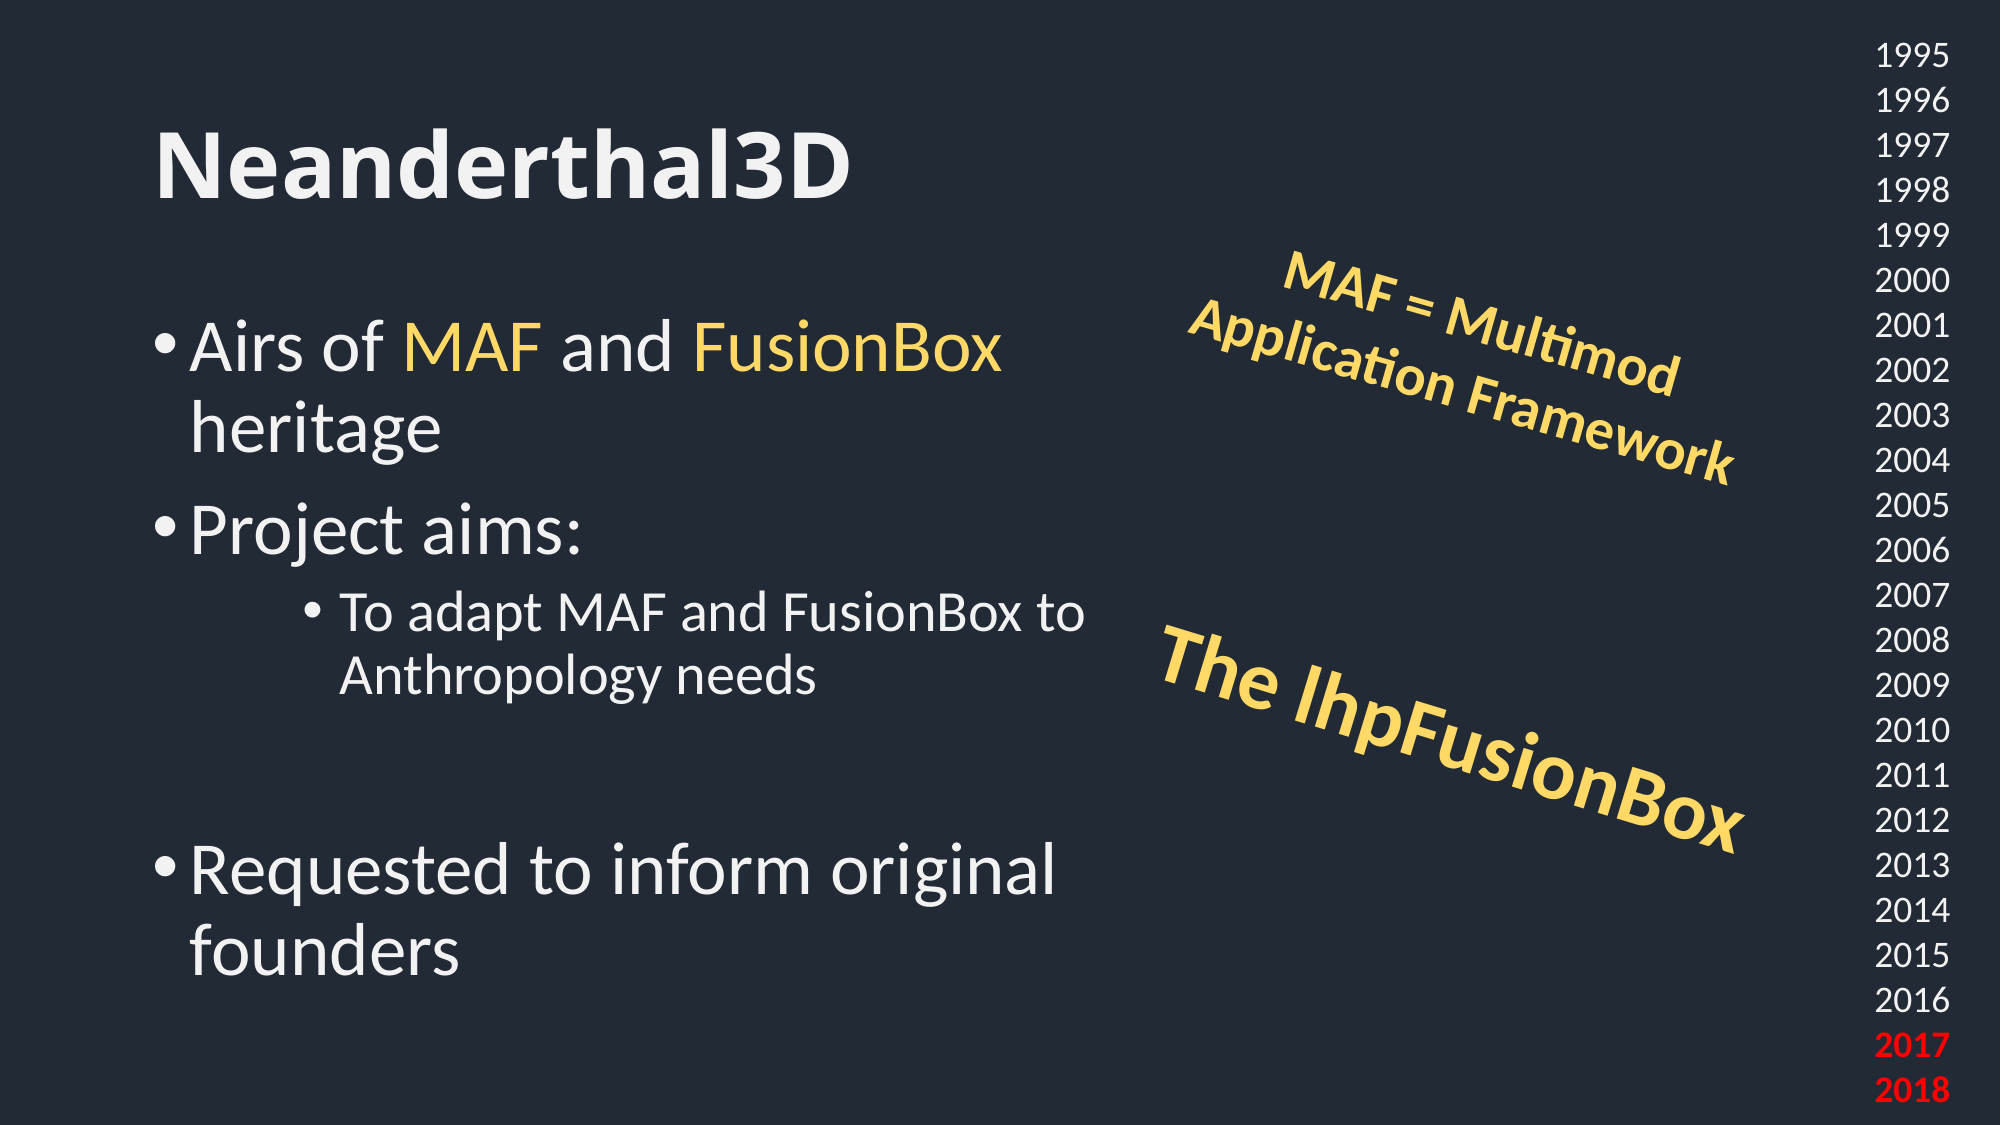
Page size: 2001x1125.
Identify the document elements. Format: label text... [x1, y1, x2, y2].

title Neanderthal3D [137, 59, 1859, 278]
text_box 1995 1996 1997 1998 1999 2000 2001 2002 2003 2004 2005 2006 2007 2008 2009 2010 2011 2012 2013 2014 2015 2016 2017 2018 [1859, 22, 1966, 1118]
text_box The lhpFusionBox [1129, 585, 1776, 883]
text_box MAF = Multimod Application Framework [1106, 180, 1841, 527]
list Airs of MAF and FusionBox heritage Project aims: To adapt MAF and FusionBox to Anthropology needs Requested to inform original founders [137, 299, 1169, 1014]
